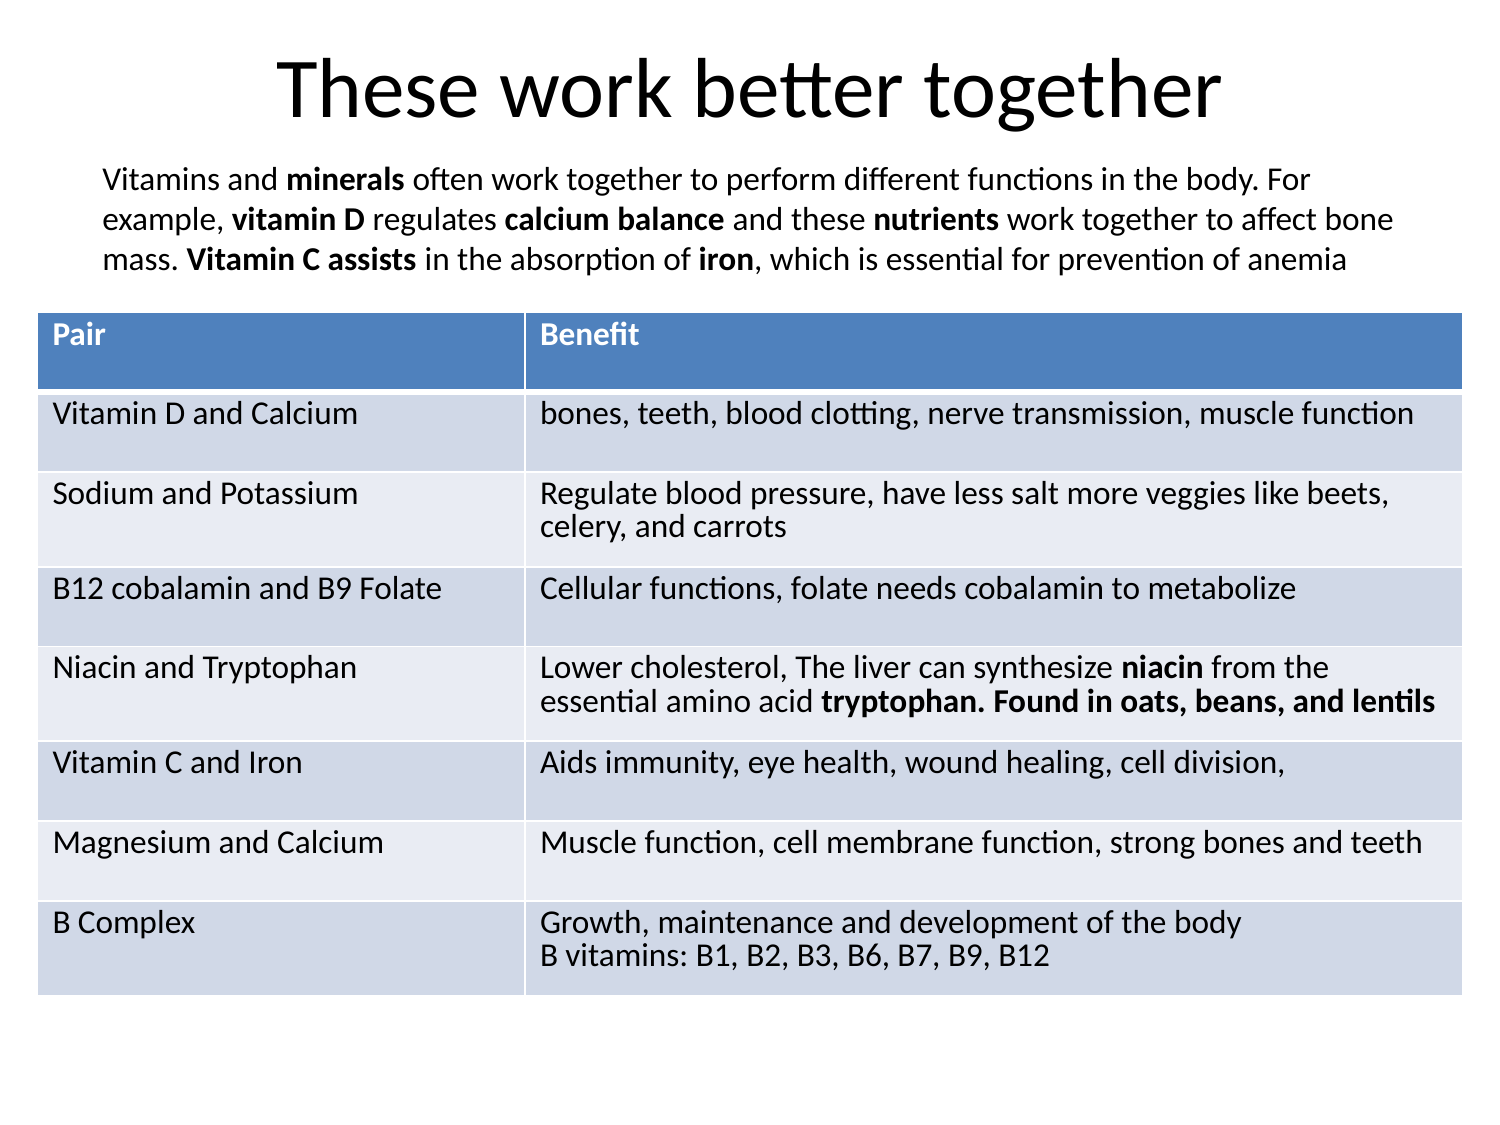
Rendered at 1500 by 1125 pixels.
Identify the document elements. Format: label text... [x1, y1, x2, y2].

table_cell Growth, maintenance and development of the body B vitamins: B1, B2, B3, B6, B7, B9, B12 [526, 902, 1462, 995]
table_cell Cellular functions, folate needs cobalamin to metabolize [526, 568, 1462, 646]
table_header Pair [38, 313, 524, 389]
table_cell Lower cholesterol, The liver can synthesize niacin from the essential amino acid tryptophan. Found in oats, beans, and lentils [526, 647, 1462, 740]
table_cell Regulate blood pressure, have less salt more veggies like beets, celery, and carrots [526, 473, 1462, 566]
table_cell B Complex [38, 902, 524, 995]
table_cell Sodium and Potassium [38, 473, 524, 566]
table_cell Aids immunity, eye health, wound healing, cell division, [526, 742, 1462, 820]
table_cell Muscle function, cell membrane function, strong bones and teeth [526, 822, 1462, 900]
table_cell Magnesium and Calcium [38, 822, 524, 900]
title These work better together [75, 24, 1425, 143]
table_header Benefit [526, 313, 1462, 389]
table_cell Vitamin C and Iron [38, 742, 524, 820]
table_cell bones, teeth, blood clotting, nerve transmission, muscle function [526, 395, 1462, 471]
table_cell Vitamin D and Calcium [38, 395, 524, 471]
table_cell Niacin and Tryptophan [38, 647, 524, 740]
text_box Vitamins and minerals often work together to perform different functions in the body. For example, vitamin D regulates calcium balance and these nutrients work together to affect bone mass. Vitamin C assists in the absorption of iron, which is essential for prevention of anemia [87, 149, 1438, 285]
table_cell B12 cobalamin and B9 Folate [38, 568, 524, 646]
